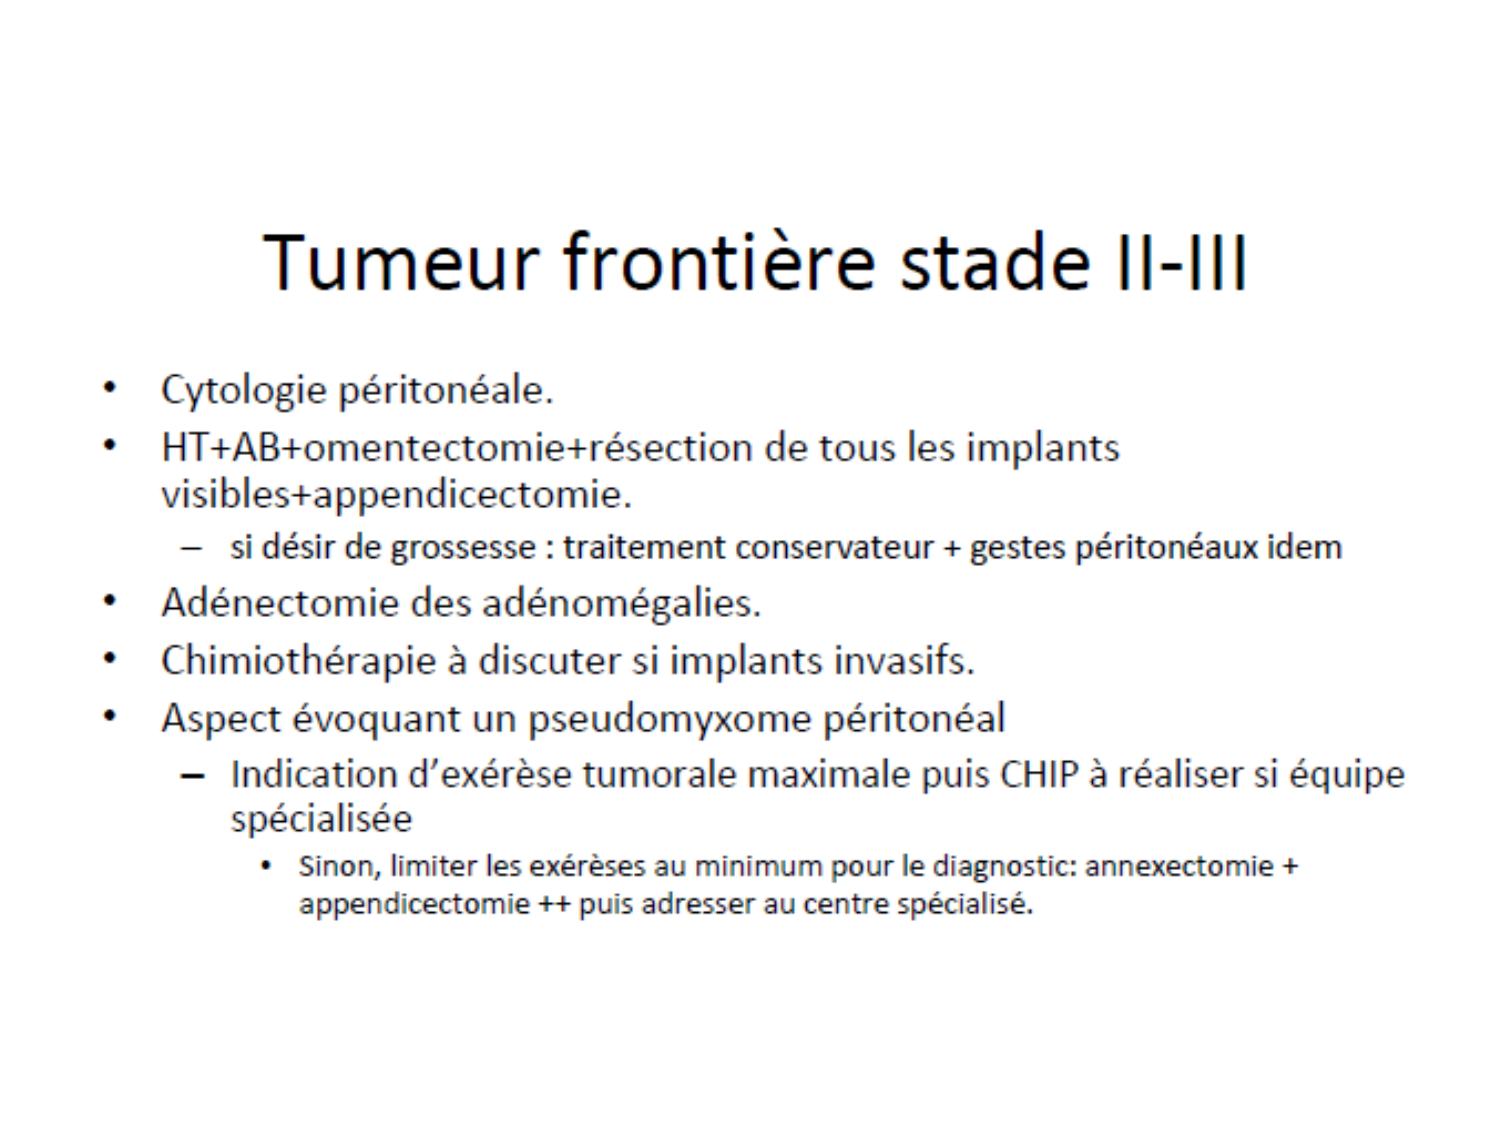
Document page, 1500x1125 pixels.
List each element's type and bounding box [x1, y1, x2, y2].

picture [0, 113, 1500, 972]
